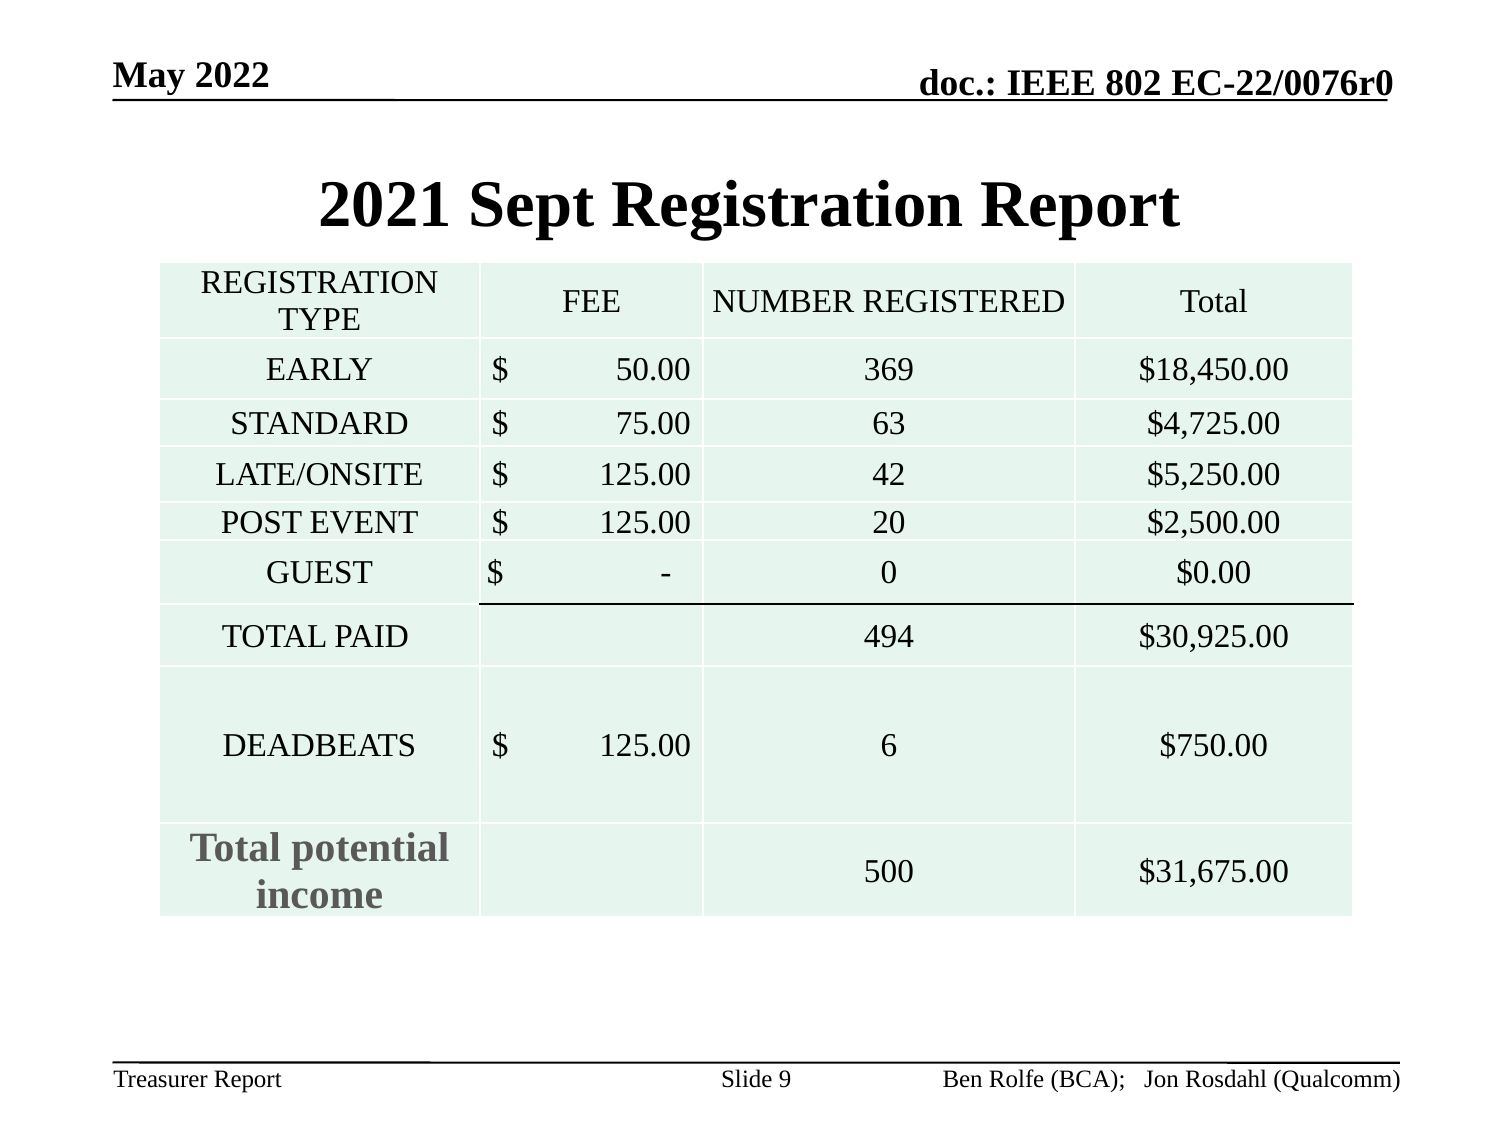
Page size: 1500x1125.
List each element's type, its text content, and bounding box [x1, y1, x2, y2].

table_cell 42 [704, 447, 1074, 501]
table_cell [481, 824, 702, 916]
table_cell $4,725.00 [1076, 400, 1352, 445]
table_cell GUEST [160, 541, 479, 603]
table_cell $31,675.00 [1076, 824, 1352, 916]
table_cell $0.00 [1076, 541, 1352, 603]
table_cell 500 [704, 824, 1074, 916]
table_cell TOTAL PAID [160, 605, 479, 665]
table_header NUMBER REGISTERED [704, 263, 1074, 337]
table_cell $2,500.00 [1076, 503, 1352, 539]
table_cell [481, 605, 702, 665]
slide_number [112, 49, 421, 95]
slide_number Slide 9 [712, 1061, 800, 1123]
table_header Total [1076, 263, 1352, 337]
footer Ben Rolfe (BCA); Jon Rosdahl (Qualcomm) [878, 1061, 1402, 1093]
table_cell $ 125.00 [481, 667, 702, 822]
table_cell POST EVENT [160, 503, 479, 539]
title 2021 Sept Registration Report [112, 112, 1388, 288]
table_header REGISTRATION TYPE [160, 263, 479, 337]
table_cell $ 75.00 [481, 400, 702, 445]
table_cell 6 [704, 667, 1074, 822]
table_cell $30,925.00 [1076, 605, 1352, 665]
table_cell 20 [704, 503, 1074, 539]
table_cell Total potential income [160, 824, 479, 916]
table_cell $ - [481, 541, 702, 603]
table_cell $18,450.00 [1076, 339, 1352, 398]
table_cell $ 125.00 [481, 503, 702, 539]
table_cell 369 [704, 339, 1074, 398]
table_cell STANDARD [160, 400, 479, 445]
table_cell 63 [704, 400, 1074, 445]
table_cell EARLY [160, 339, 479, 398]
table_cell $ 50.00 [481, 339, 702, 398]
table_header FEE [481, 263, 702, 337]
table_cell 494 [704, 605, 1074, 665]
table_cell DEADBEATS [160, 667, 479, 822]
table_cell LATE/ONSITE [160, 447, 479, 501]
table_cell $5,250.00 [1076, 447, 1352, 501]
table_cell $750.00 [1076, 667, 1352, 822]
table_cell 0 [704, 541, 1074, 603]
table_cell $ 125.00 [481, 447, 702, 501]
